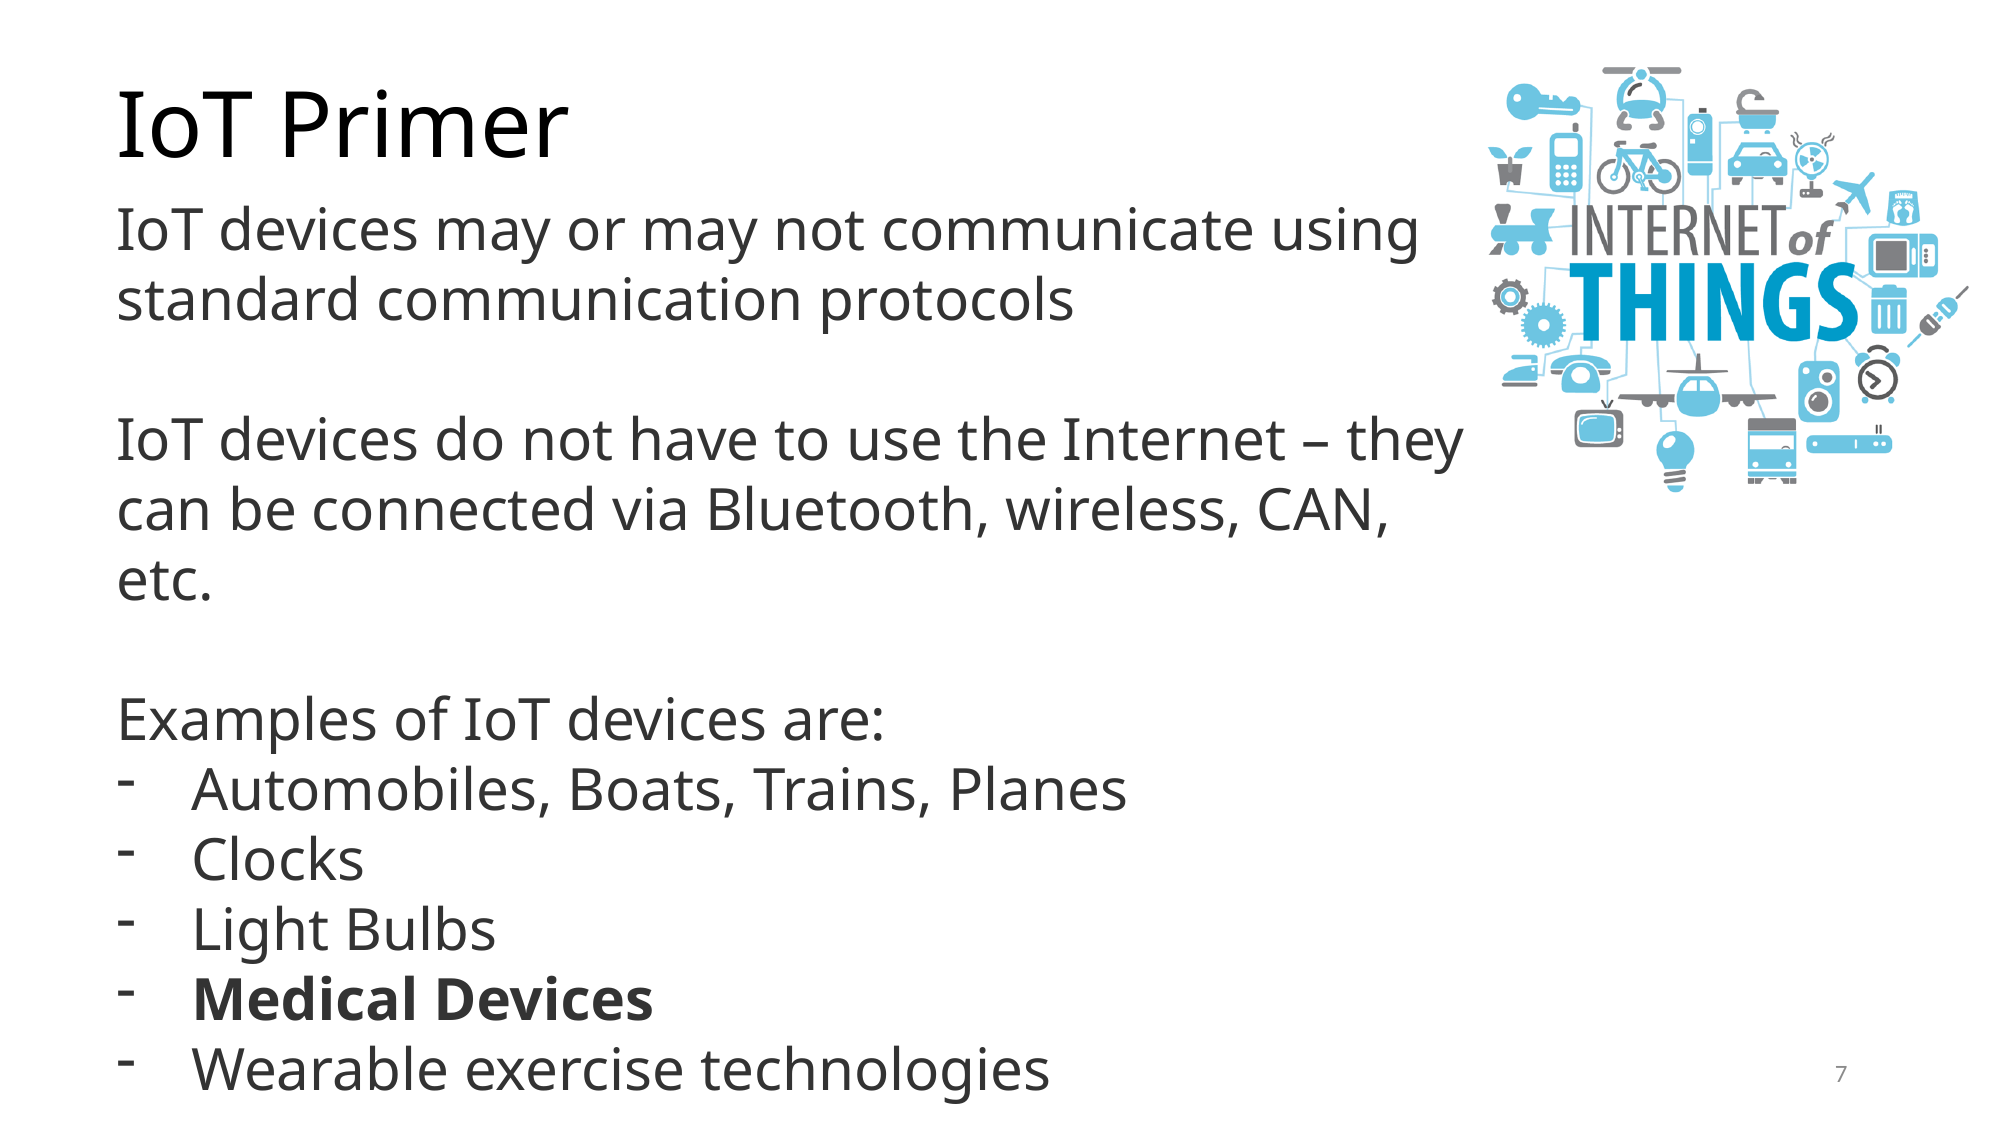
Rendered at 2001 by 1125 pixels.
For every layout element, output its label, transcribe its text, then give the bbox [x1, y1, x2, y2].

text_box IoT devices may or may not communicate using standard communication protocols IoT devices do not have to use the Internet – they can be connected via Bluetooth, wireless, CAN, etc. Examples of IoT devices are: Automobiles, Boats, Trains, Planes Clocks Light Bulbs Medical Devices Wearable exercise technologies [101, 184, 1488, 1110]
text_box IoT Primer [101, 58, 1468, 184]
slide_number 7 [1412, 1042, 1863, 1103]
picture [1468, 58, 1977, 508]
